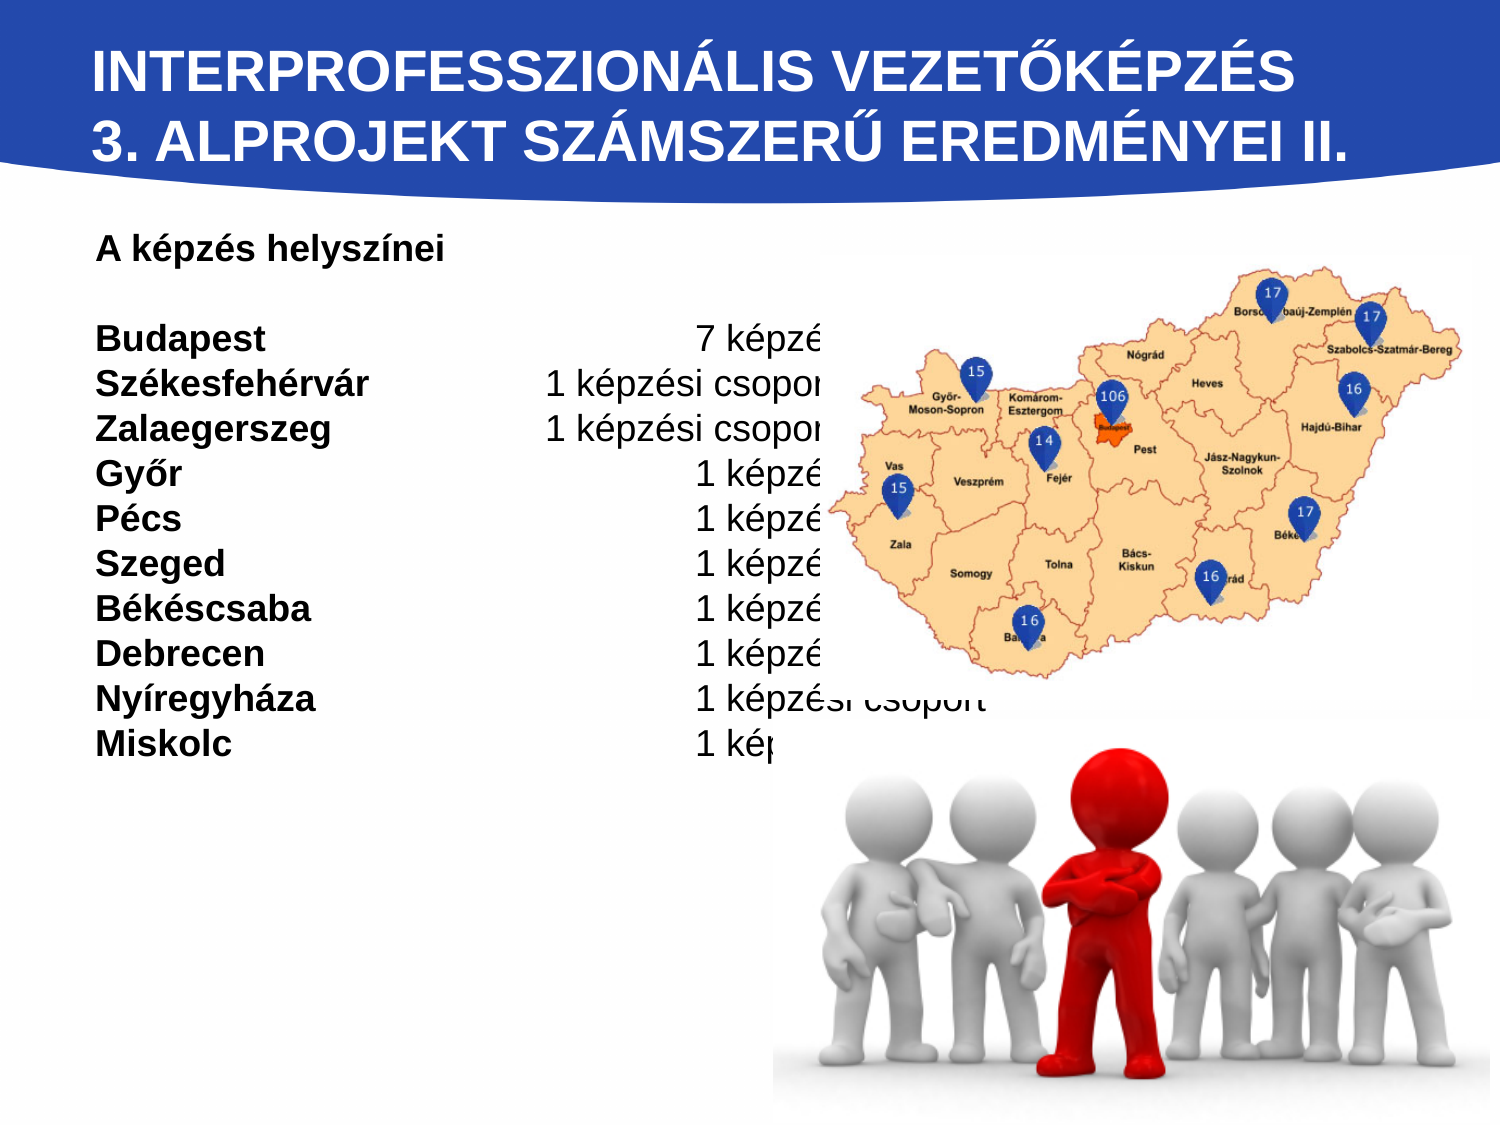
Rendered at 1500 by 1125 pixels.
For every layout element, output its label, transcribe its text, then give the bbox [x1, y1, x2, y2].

picture [0, 0, 1500, 1125]
text_box A képzés helyszínei Budapest 7 képzési csoport Székesfehérvár 1 képzési csoport Zalaegerszeg 1 képzési csoport Győr 1 képzési csoport Pécs 1 képzési csoport Szeged 1 képzési csoport Békéscsaba 1 képzési csoport Debrecen 1 képzési csoport Nyíregyháza 1 képzési csoport Miskolc 1 képzési csoport [80, 216, 1424, 952]
title Interprofesszionális vezetőképzés 3. alprojekt számszerű eredményei II. [76, 25, 1424, 173]
